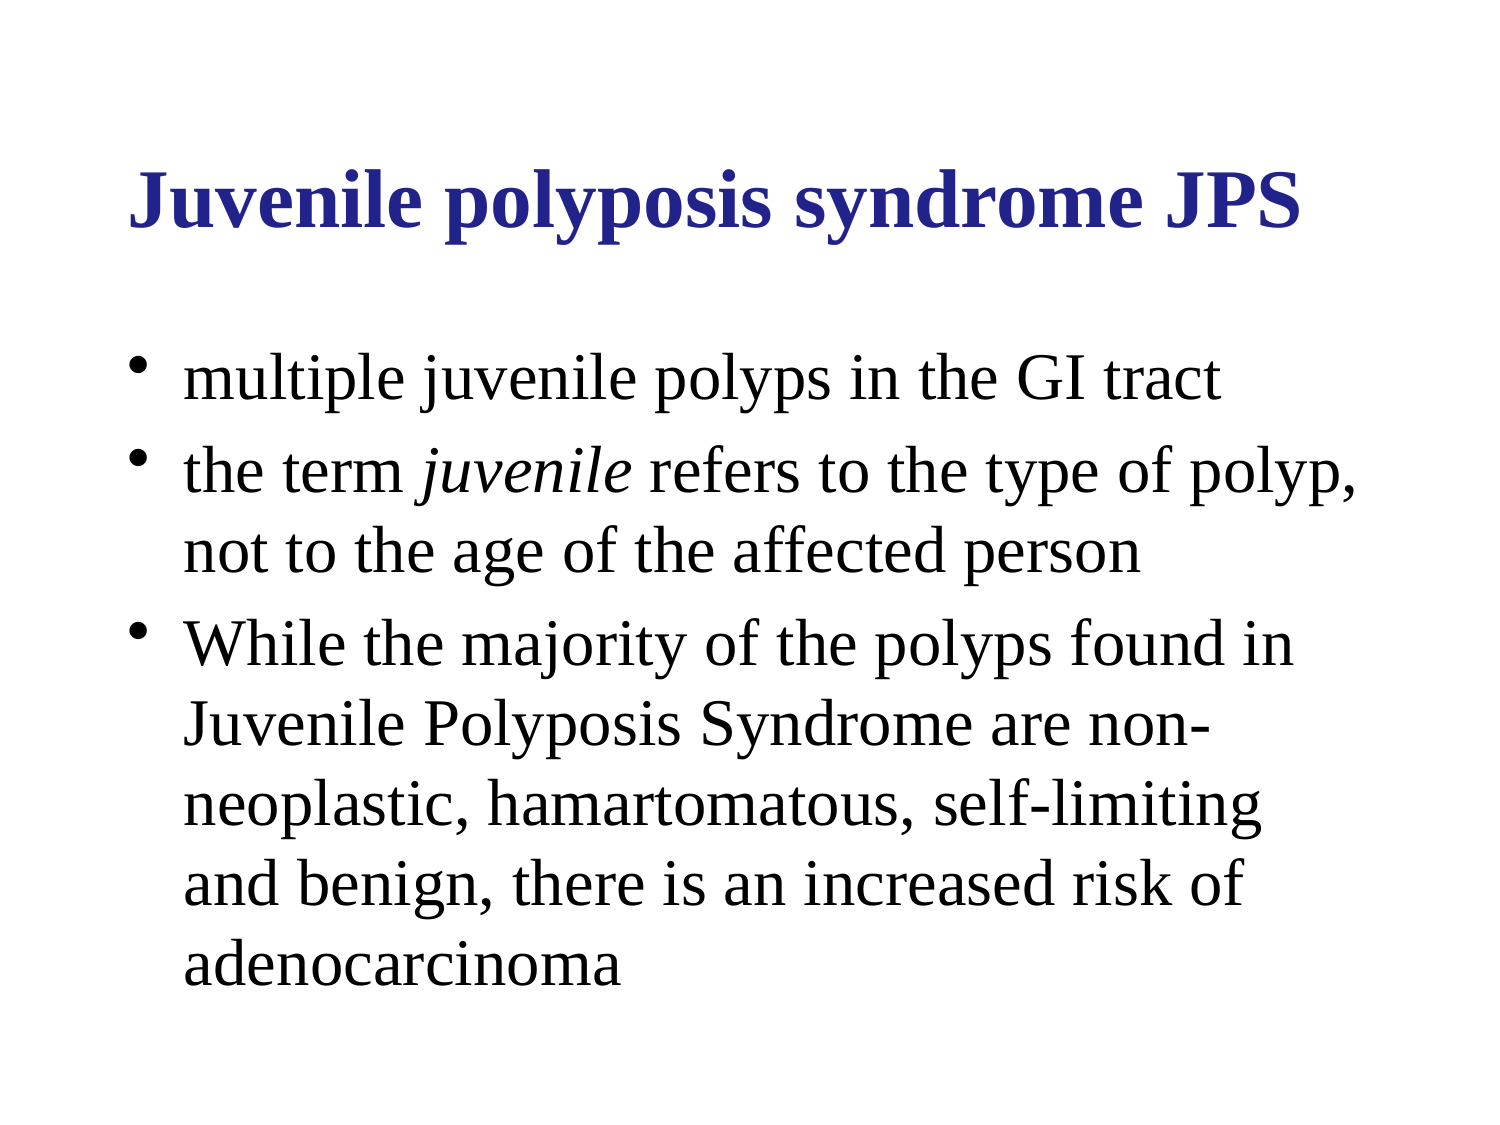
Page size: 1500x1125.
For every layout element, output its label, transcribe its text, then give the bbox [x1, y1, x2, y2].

list multiple juvenile polyps in the GI tract the term juvenile refers to the type of polyp, not to the age of the affected person While the majority of the polyps found in Juvenile Polyposis Syndrome are non- neoplastic, hamartomatous, self-limiting and benign, there is an increased risk of adenocarcinoma [112, 324, 1388, 1000]
title Juvenile polyposis syndrome JPS [112, 99, 1388, 288]
